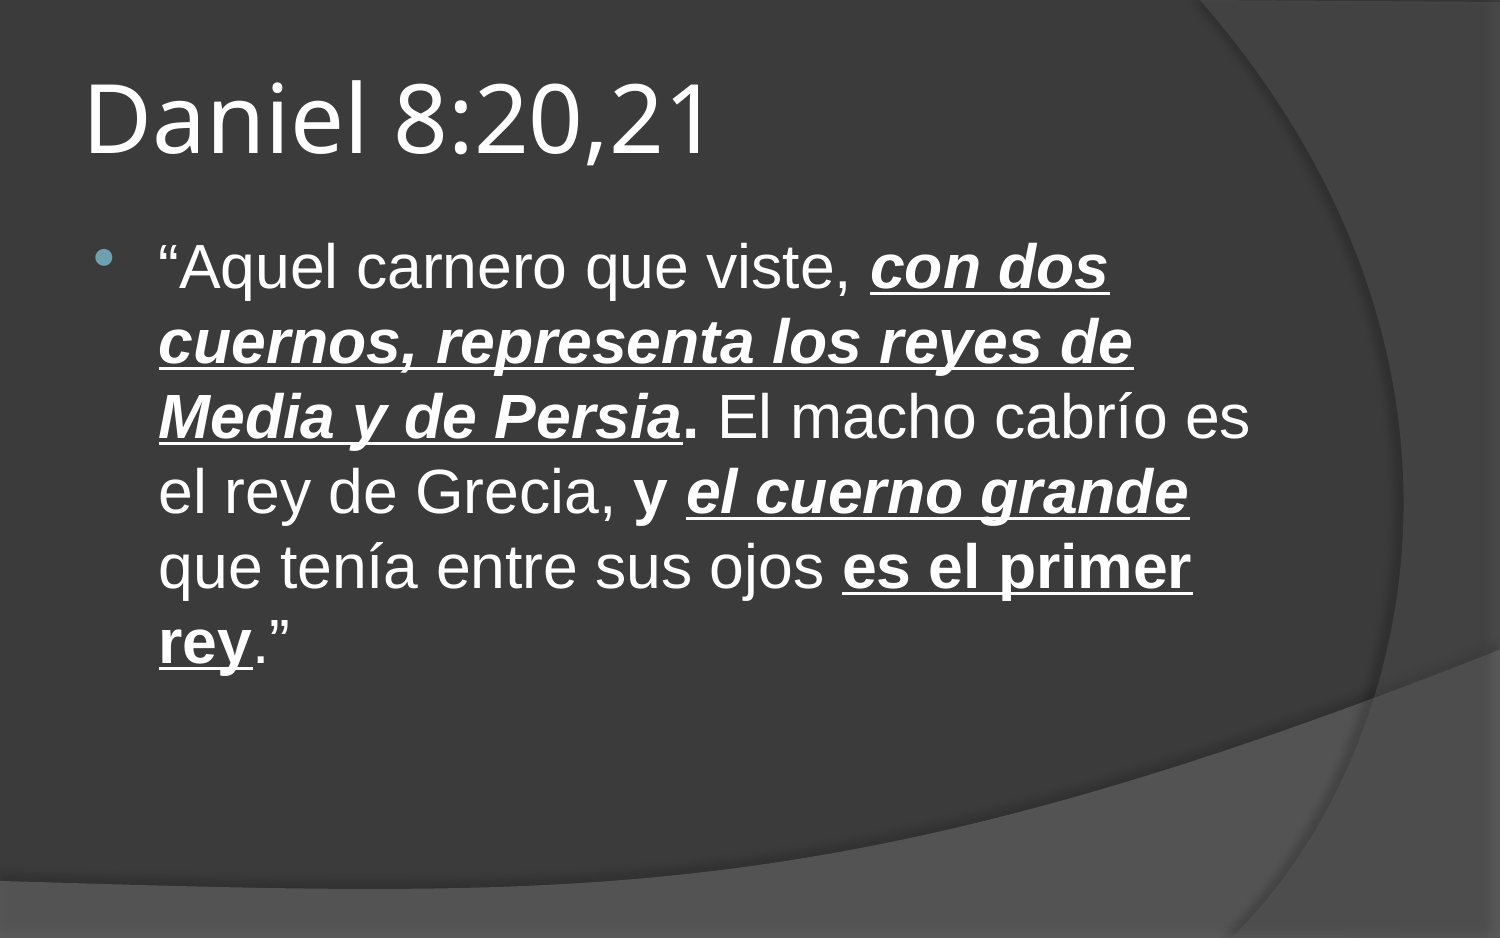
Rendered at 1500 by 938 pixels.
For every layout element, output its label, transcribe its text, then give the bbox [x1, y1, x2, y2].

list “Aquel carnero que viste, con dos cuernos, representa los reyes de Media y de Persia. El macho cabrío es el rey de Grecia, y el cuerno grande que tenía entre sus ojos es el primer rey.” [75, 218, 1300, 838]
title Daniel 8:20,21 [75, 37, 1300, 194]
